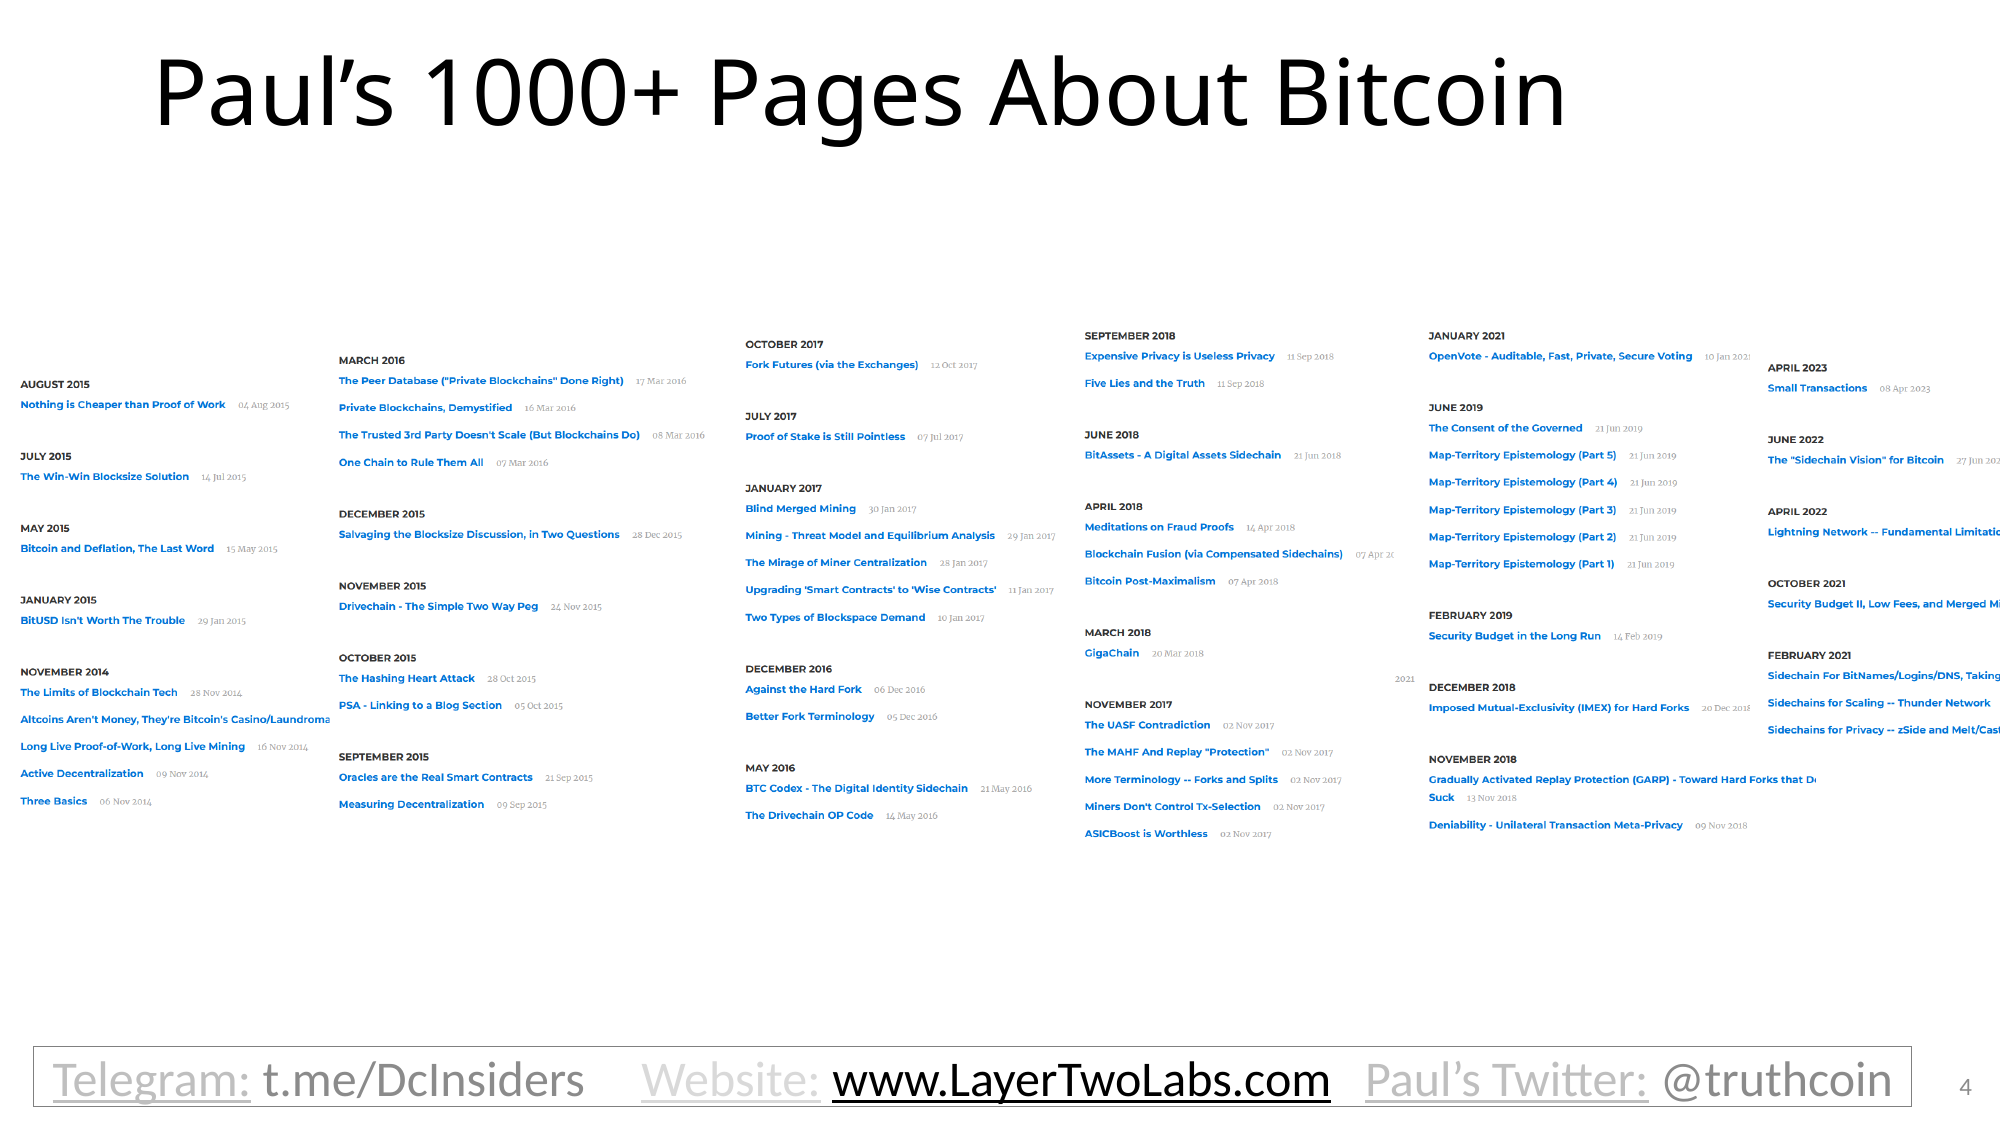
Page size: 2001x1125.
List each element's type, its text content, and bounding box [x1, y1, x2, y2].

footer Telegram: t.me/DcInsiders Website: www.LayerTwoLabs.com Paul’s Twitter: @truthcoin [33, 1046, 1912, 1107]
slide_number 4 [1915, 1055, 1987, 1116]
picture [0, 269, 2000, 856]
title Paul’s 1000+ Pages About Bitcoin [137, 32, 1863, 159]
